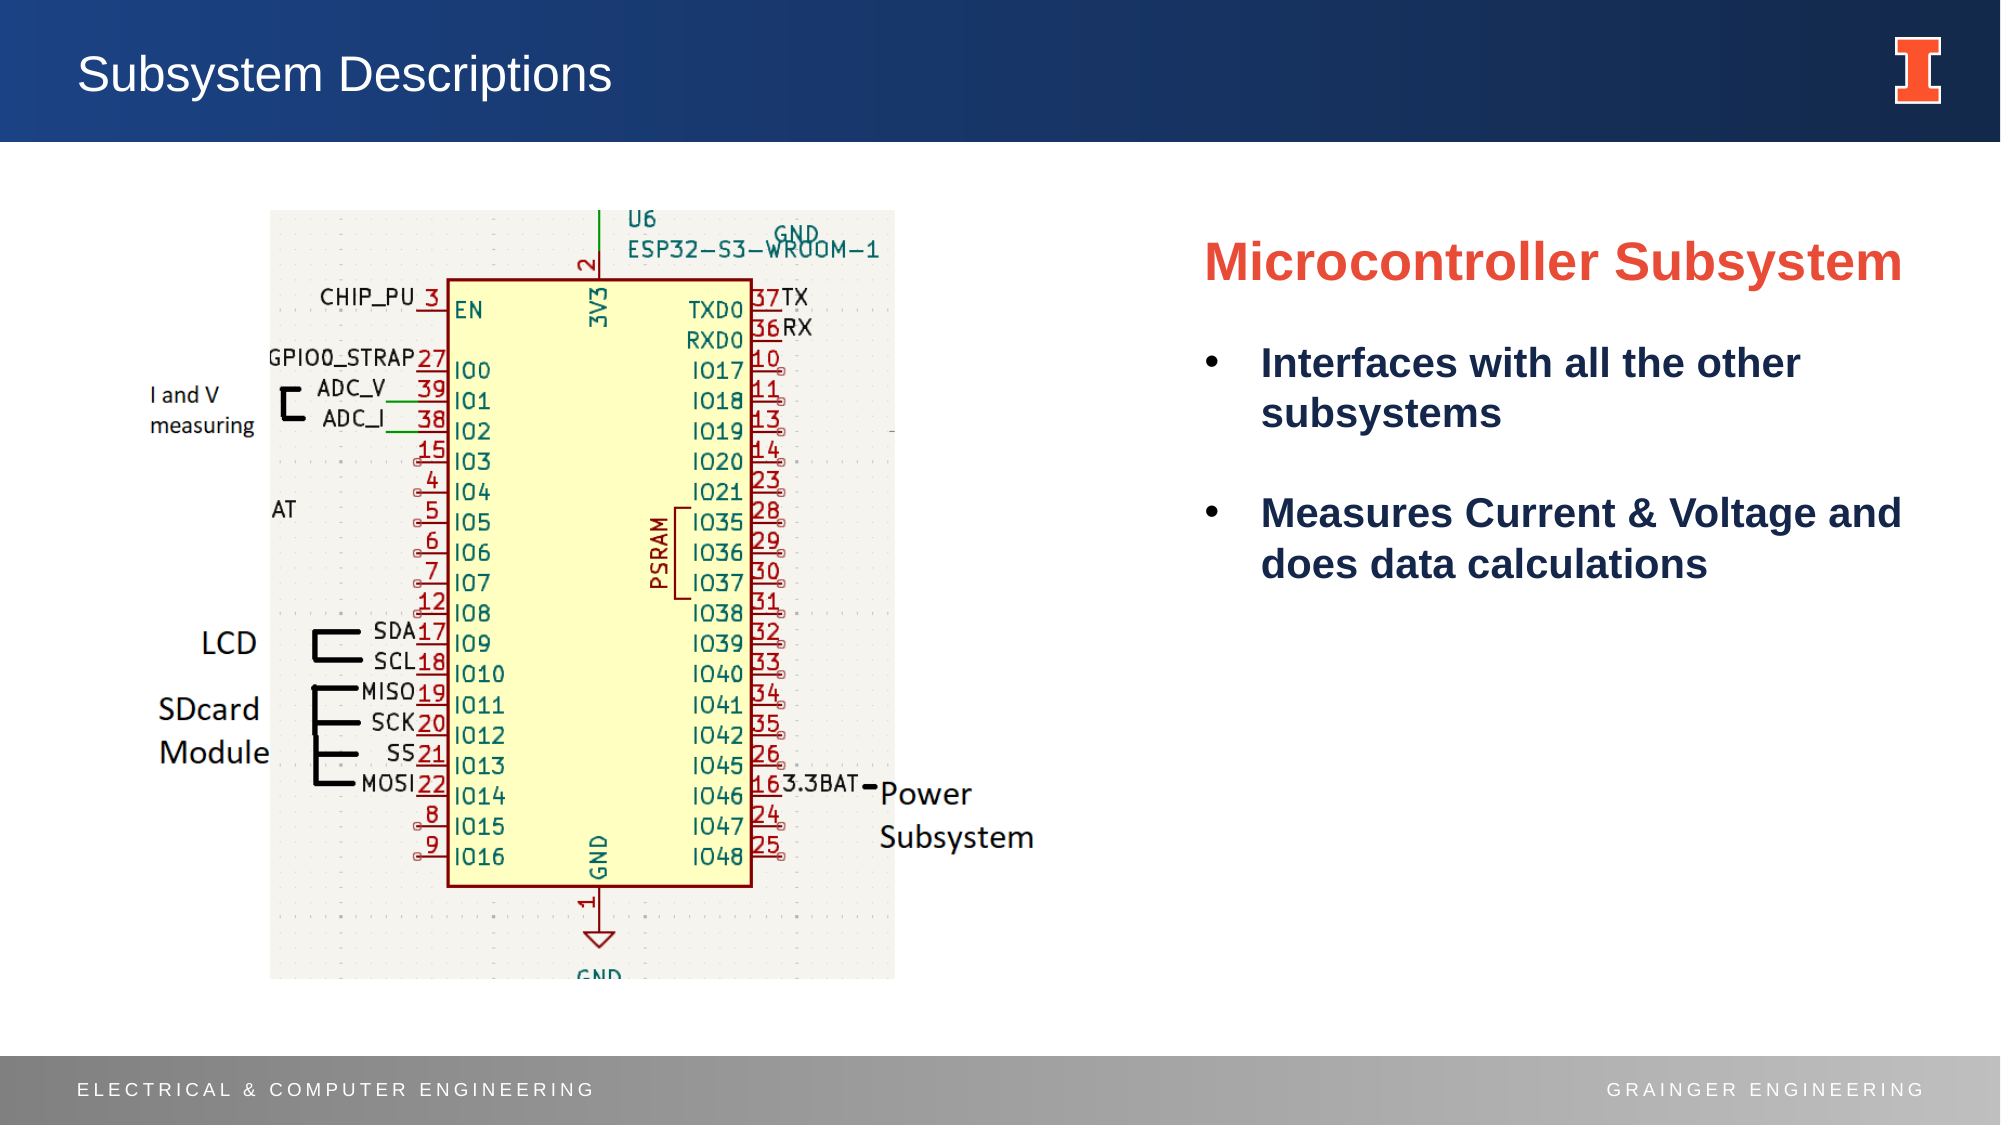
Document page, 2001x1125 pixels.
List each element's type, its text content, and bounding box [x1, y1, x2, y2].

text_box [0, 1056, 2000, 1125]
text_box [0, 0, 2000, 142]
text_box ELECTRICAL & COMPUTER ENGINEERING [61, 1070, 1373, 1108]
text_box Microcontroller Subsystem Interfaces with all the other subsystems Measures Current & Voltage and does data calculations [1189, 218, 1938, 1010]
text_box GRAINGER ENGINEERING [1531, 1070, 1938, 1108]
text_box Subsystem Descriptions [61, 33, 1852, 109]
picture [61, 210, 1184, 979]
picture [1895, 37, 1942, 104]
